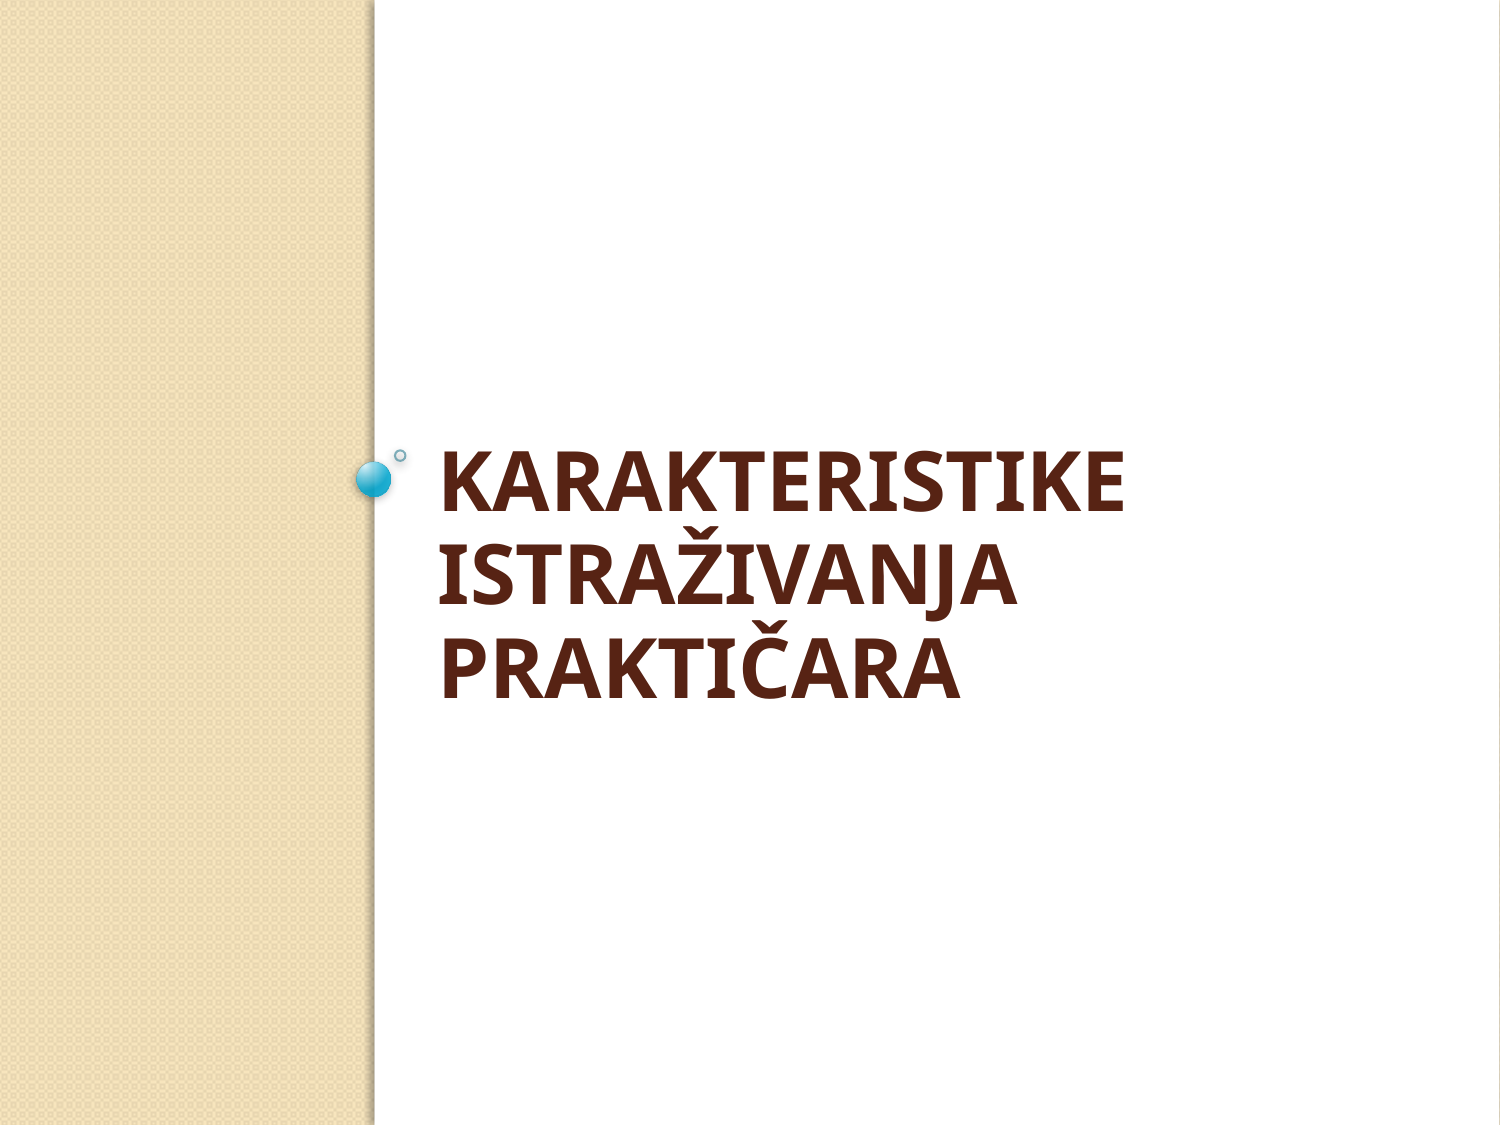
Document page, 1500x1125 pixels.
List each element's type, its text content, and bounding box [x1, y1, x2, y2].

title Karakteristike istraživanja praktičara [422, 426, 1473, 802]
